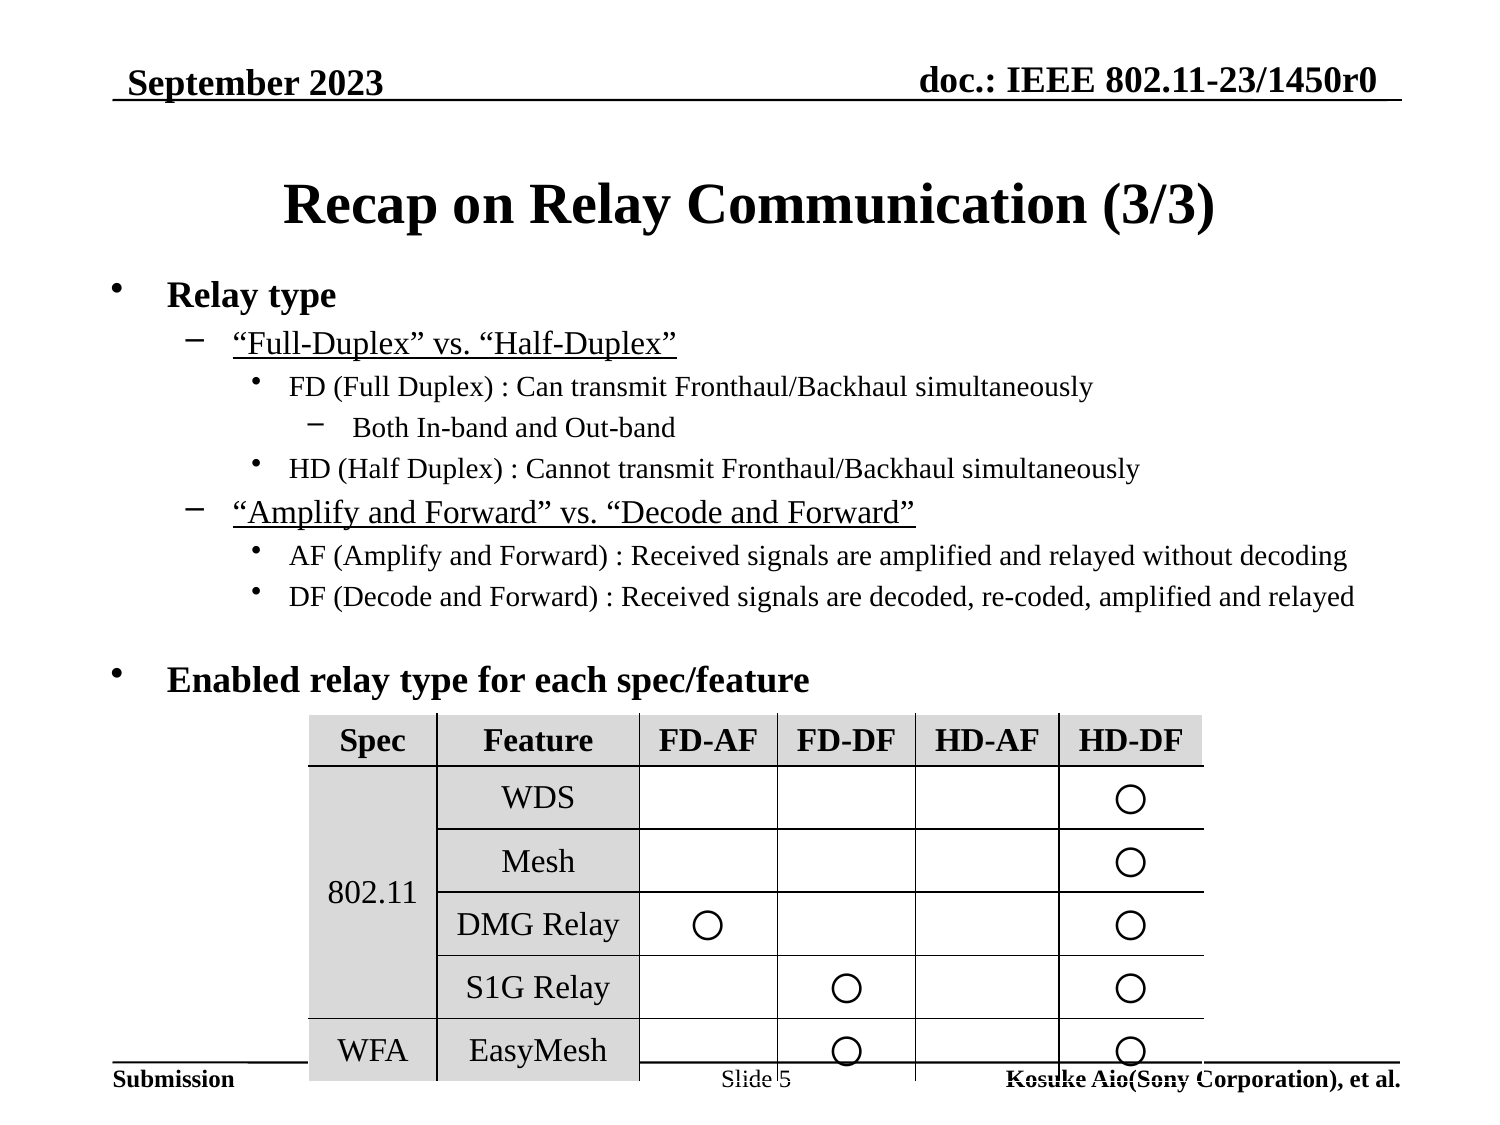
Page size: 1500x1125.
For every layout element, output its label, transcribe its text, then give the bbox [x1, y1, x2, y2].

table_cell [916, 767, 1058, 828]
table_cell [916, 956, 1058, 1018]
table_cell Mesh [438, 830, 639, 891]
table_cell [640, 1019, 777, 1081]
table_cell 〇 [778, 1019, 915, 1081]
table_cell WDS [438, 767, 639, 828]
table_cell WFA [309, 1019, 436, 1081]
table_cell [778, 767, 915, 828]
table_header Spec [309, 715, 436, 765]
table_cell 〇 [640, 893, 777, 955]
table_cell [778, 893, 915, 955]
table_cell 〇 [778, 956, 915, 1018]
table_cell S1G Relay [438, 956, 639, 1018]
table_header FD-DF [778, 715, 915, 765]
table_cell DMG Relay [438, 893, 639, 955]
table_cell 〇 [1060, 1019, 1202, 1081]
list Relay type “Full-Duplex” vs. “Half-Duplex” FD (Full Duplex) : Can transmit Fronthaul/Backhaul simultaneously Both In-band and Out-band HD (Half Duplex) : Cannot transmit Fronthaul/Backhaul simultaneously “Amplify and Forward” vs. “Decode and Forward” AF (Amplify and Forward) : Received signals are amplified and relayed without decoding DF (Decode and Forward) : Received signals are decoded, re-coded, amplified and relayed Enabled relay type for each spec/feature [95, 262, 1417, 938]
table_cell 802.11 [309, 767, 436, 1018]
slide_number Slide 5 [712, 1082, 801, 1093]
table_header FD-AF [640, 715, 777, 765]
table_cell [916, 893, 1058, 955]
table_cell [640, 956, 777, 1018]
table_cell [916, 830, 1058, 891]
table_cell 〇 [1060, 893, 1202, 955]
table_cell [640, 830, 777, 891]
table_cell 〇 [1060, 830, 1202, 891]
table_header HD-DF [1060, 715, 1202, 765]
table_cell 〇 [1060, 767, 1202, 828]
title Recap on Relay Communication (3/3) [112, 112, 1388, 262]
table_cell 〇 [1060, 956, 1202, 1018]
table_cell [916, 1019, 1058, 1081]
table_cell EasyMesh [438, 1019, 639, 1081]
table_header HD-AF [916, 715, 1058, 765]
table_cell [778, 830, 915, 891]
footer Kosuke Aio(Sony Corporation), et al. [962, 1061, 1402, 1093]
table_header Feature [438, 715, 639, 765]
table_cell [640, 767, 777, 828]
